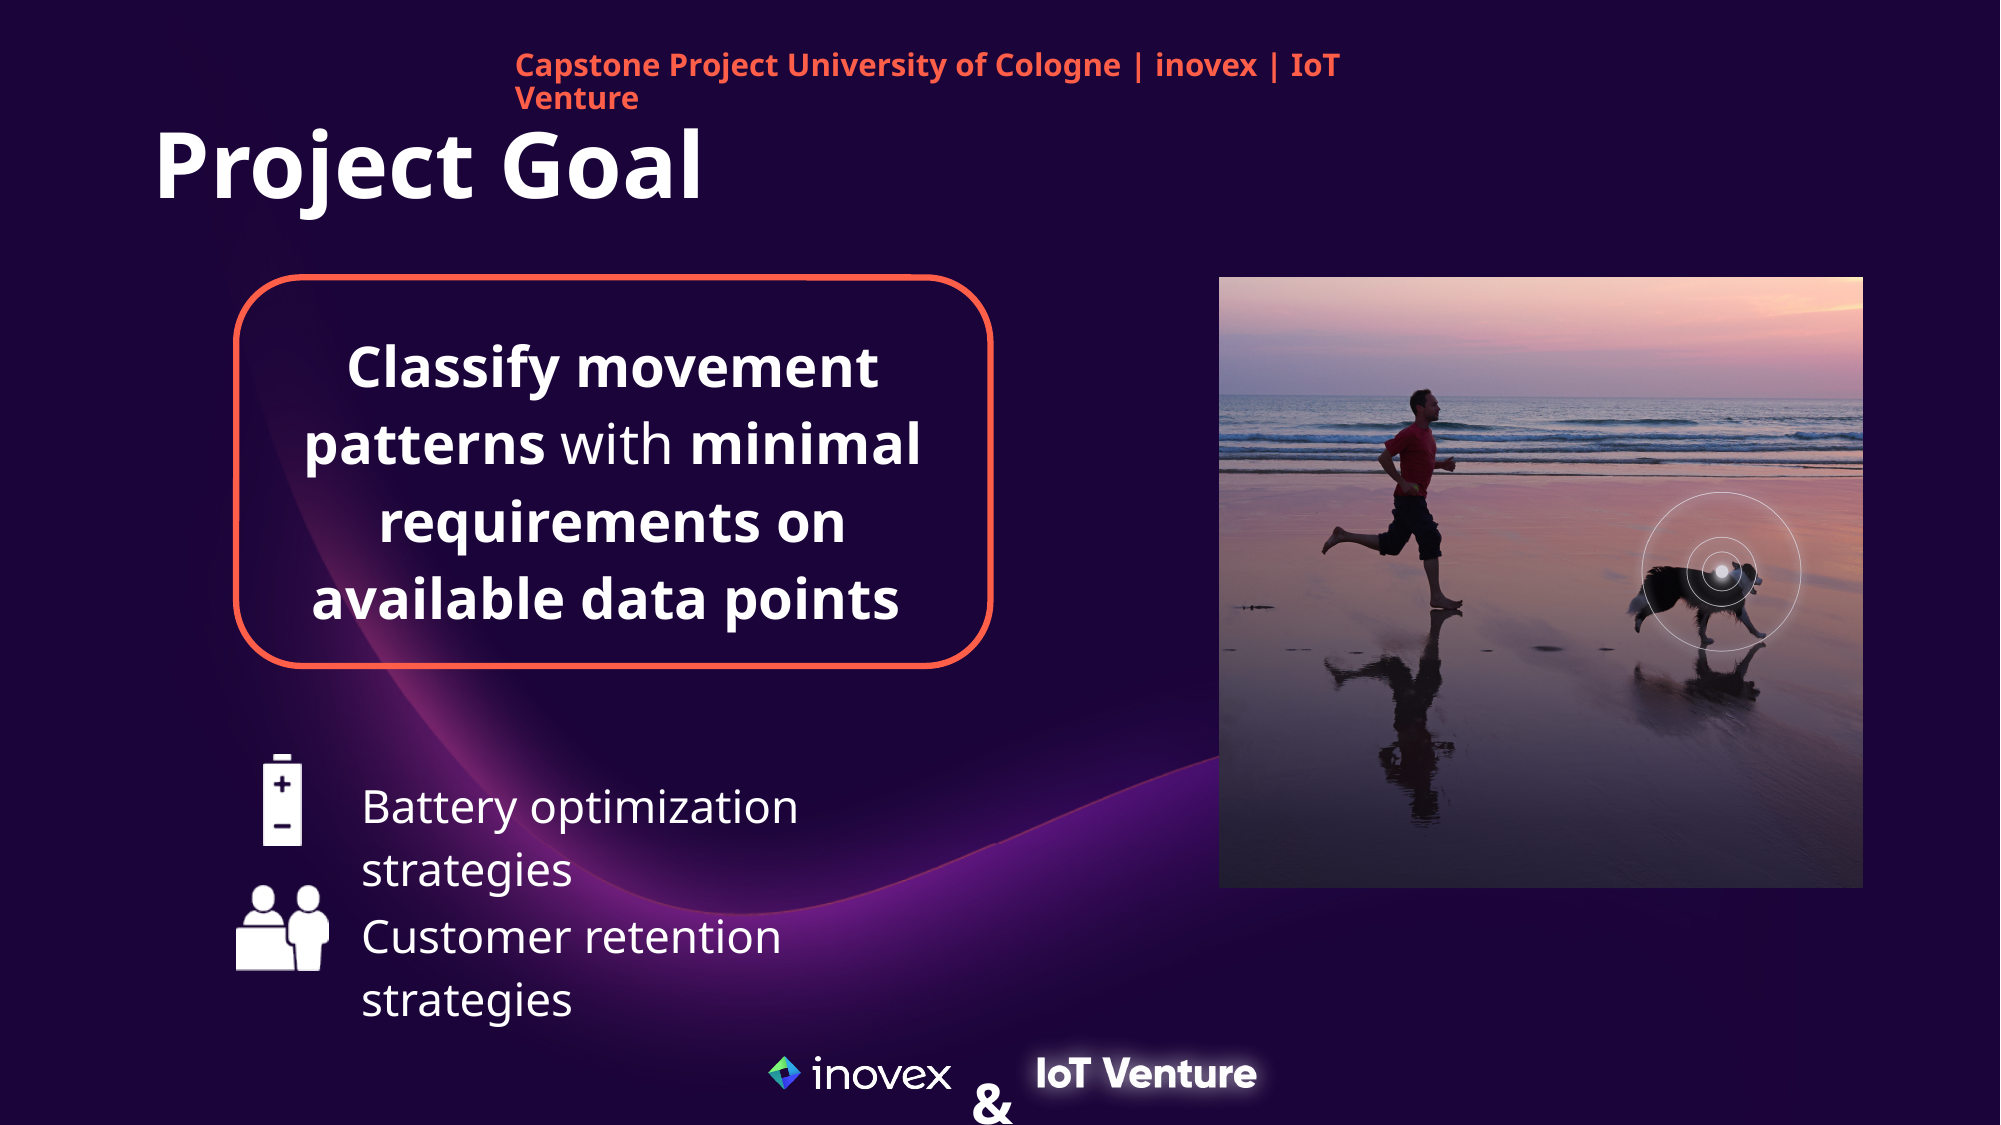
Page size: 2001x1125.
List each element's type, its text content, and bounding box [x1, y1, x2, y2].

picture [0, 0, 2000, 1125]
picture [984, 1090, 992, 1098]
text_box Classify movement patterns with minimal requirements on available data points [236, 277, 991, 666]
text_box Battery optimization strategies [346, 754, 1020, 884]
text_box Customer retention strategies [346, 884, 1020, 1080]
picture [982, 1107, 994, 1118]
title Project Goal [137, 59, 1863, 278]
